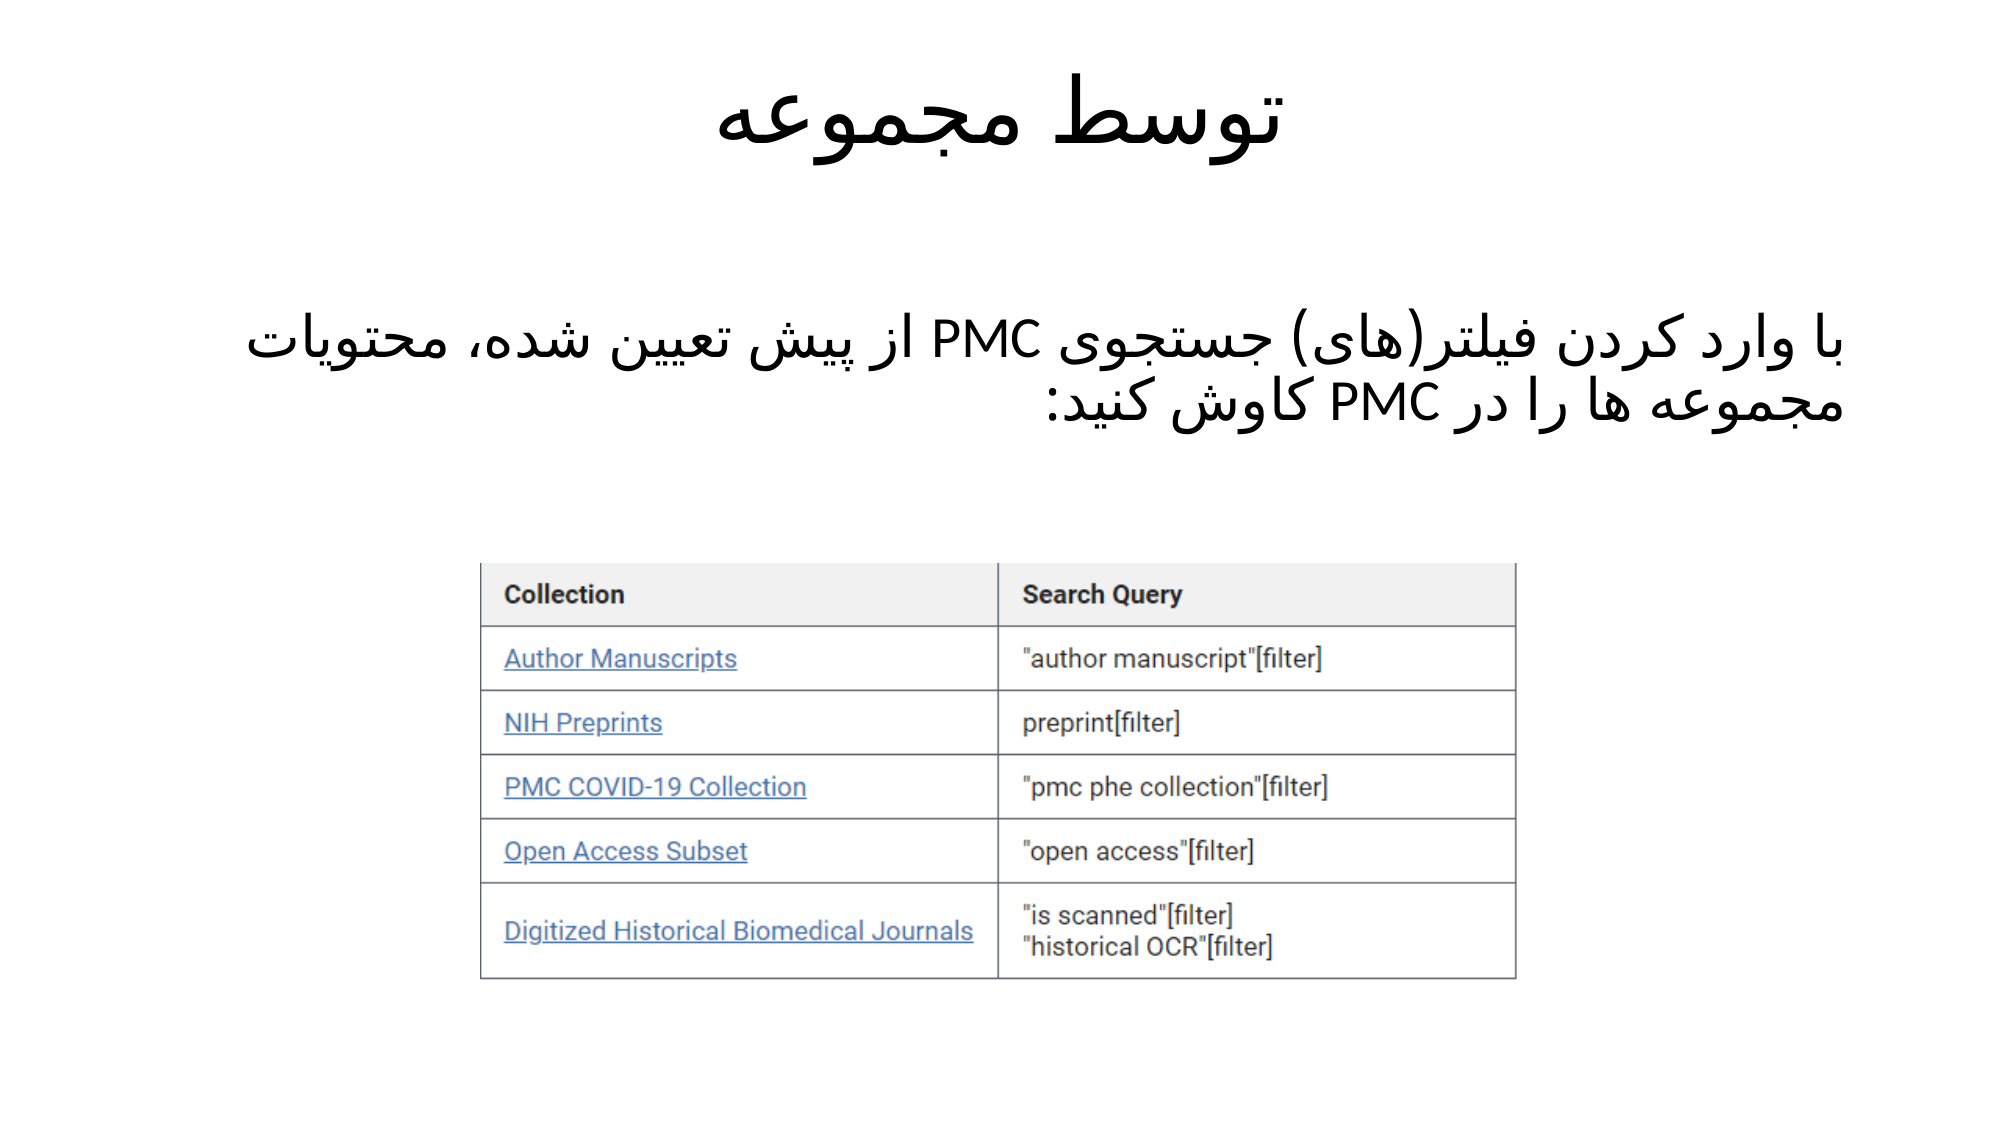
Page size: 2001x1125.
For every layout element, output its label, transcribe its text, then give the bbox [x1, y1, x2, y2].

title توسط مجموعه [137, 59, 1863, 278]
list با وارد کردن فیلتر(های) جستجوی PMC از پیش تعیین شده، محتویات مجموعه ها را در PMC کاوش کنید: [137, 299, 1863, 1014]
picture [480, 563, 1520, 981]
